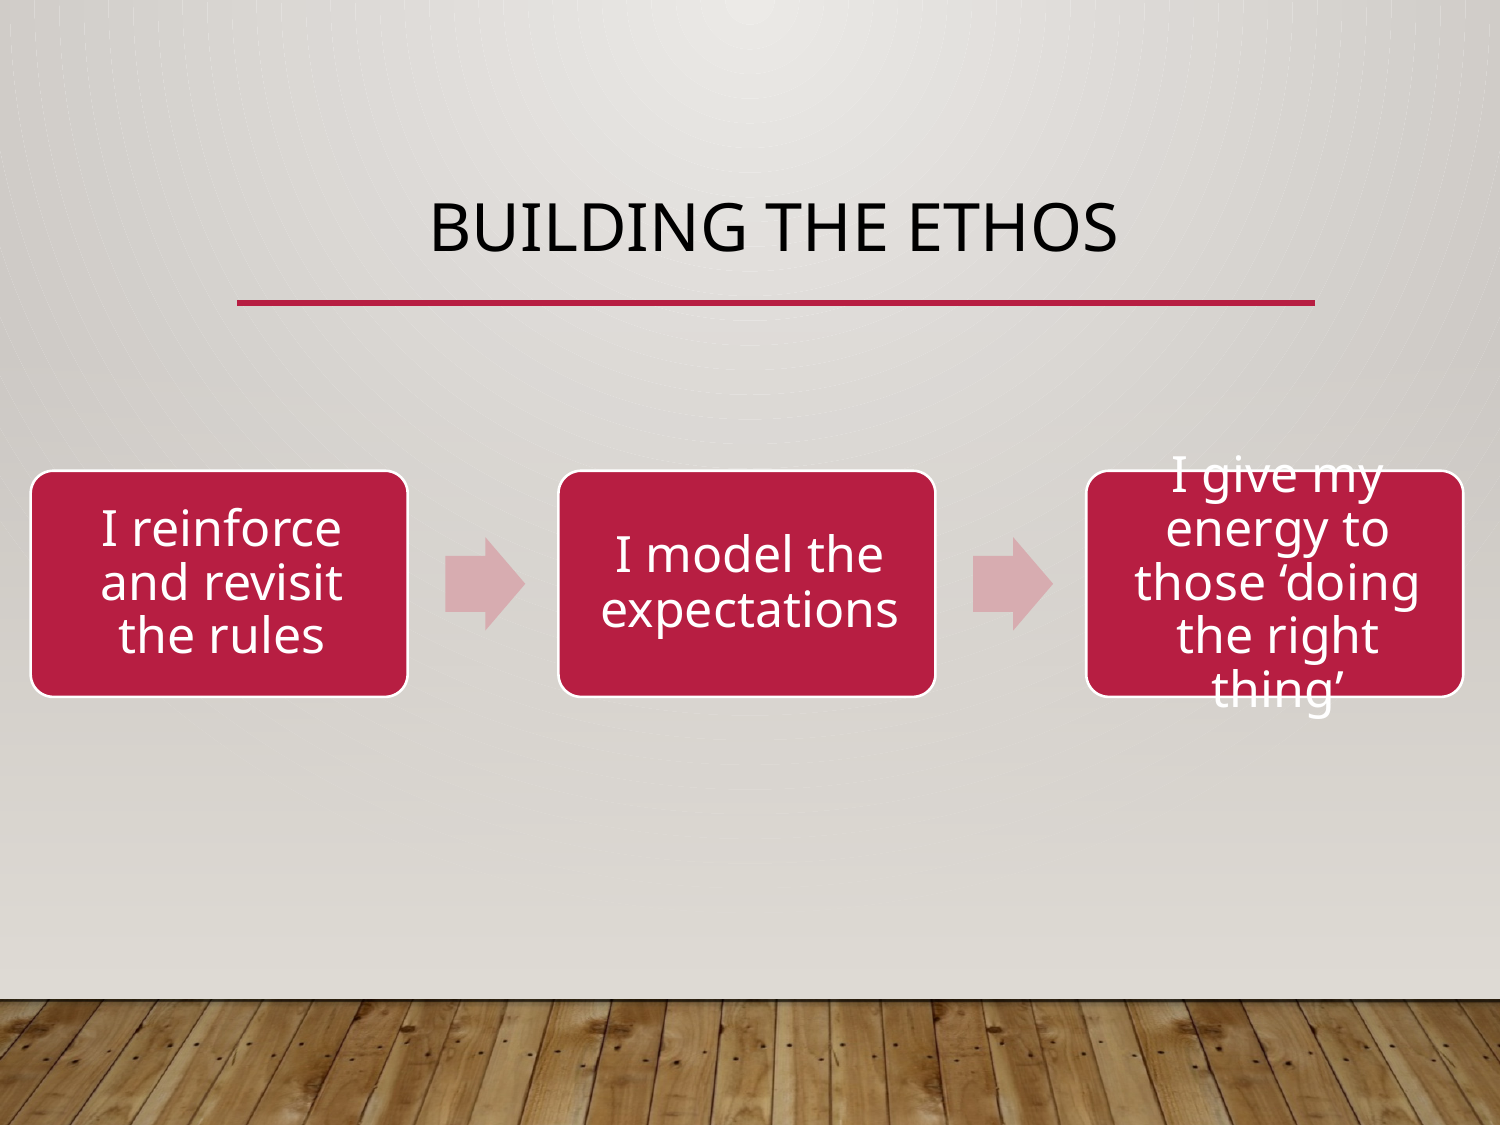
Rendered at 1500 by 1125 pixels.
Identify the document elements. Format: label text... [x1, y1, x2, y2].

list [29, 385, 1465, 783]
title building the ethos [136, 186, 1412, 374]
picture [0, 999, 1500, 1125]
